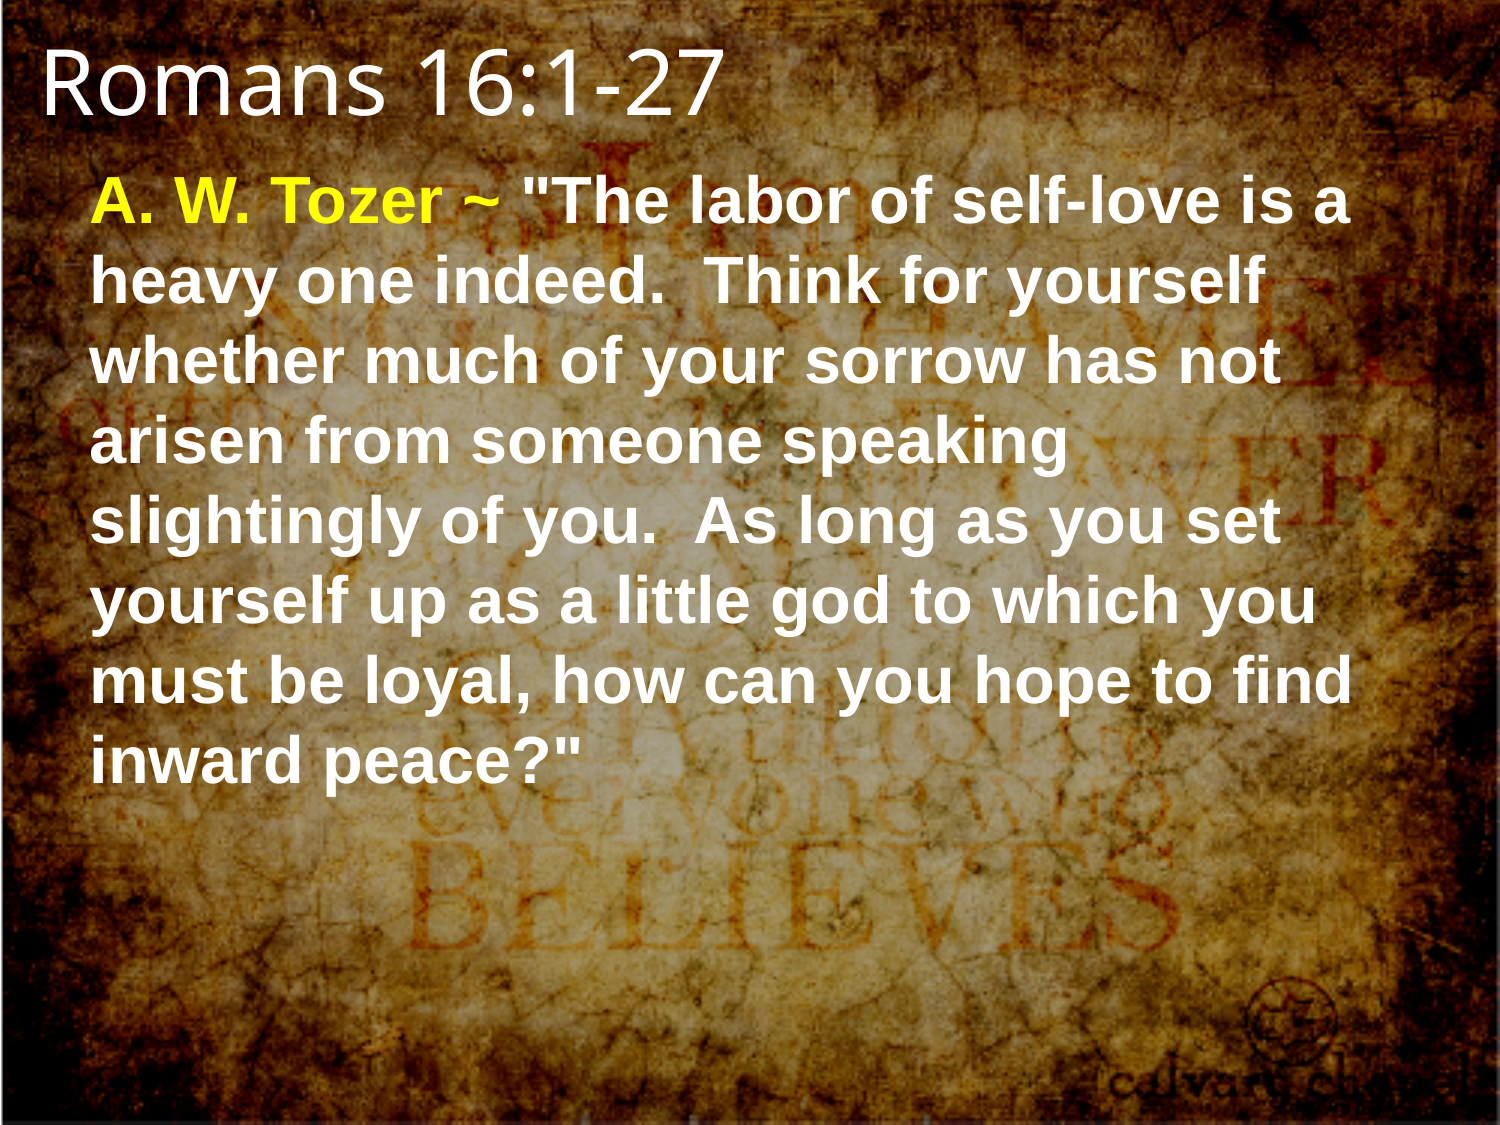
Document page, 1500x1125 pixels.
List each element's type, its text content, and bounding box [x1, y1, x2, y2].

text_box A. W. Tozer ~ "The labor of self-love is a heavy one indeed. Think for yourself whether much of your sorrow has not arisen from someone speaking slightingly of you. As long as you set yourself up as a little god to which you must be loyal, how can you hope to find inward peace?" [74, 149, 1425, 805]
text_box Romans 16:1-27 [54, 0, 1070, 171]
picture [0, 0, 1500, 1125]
